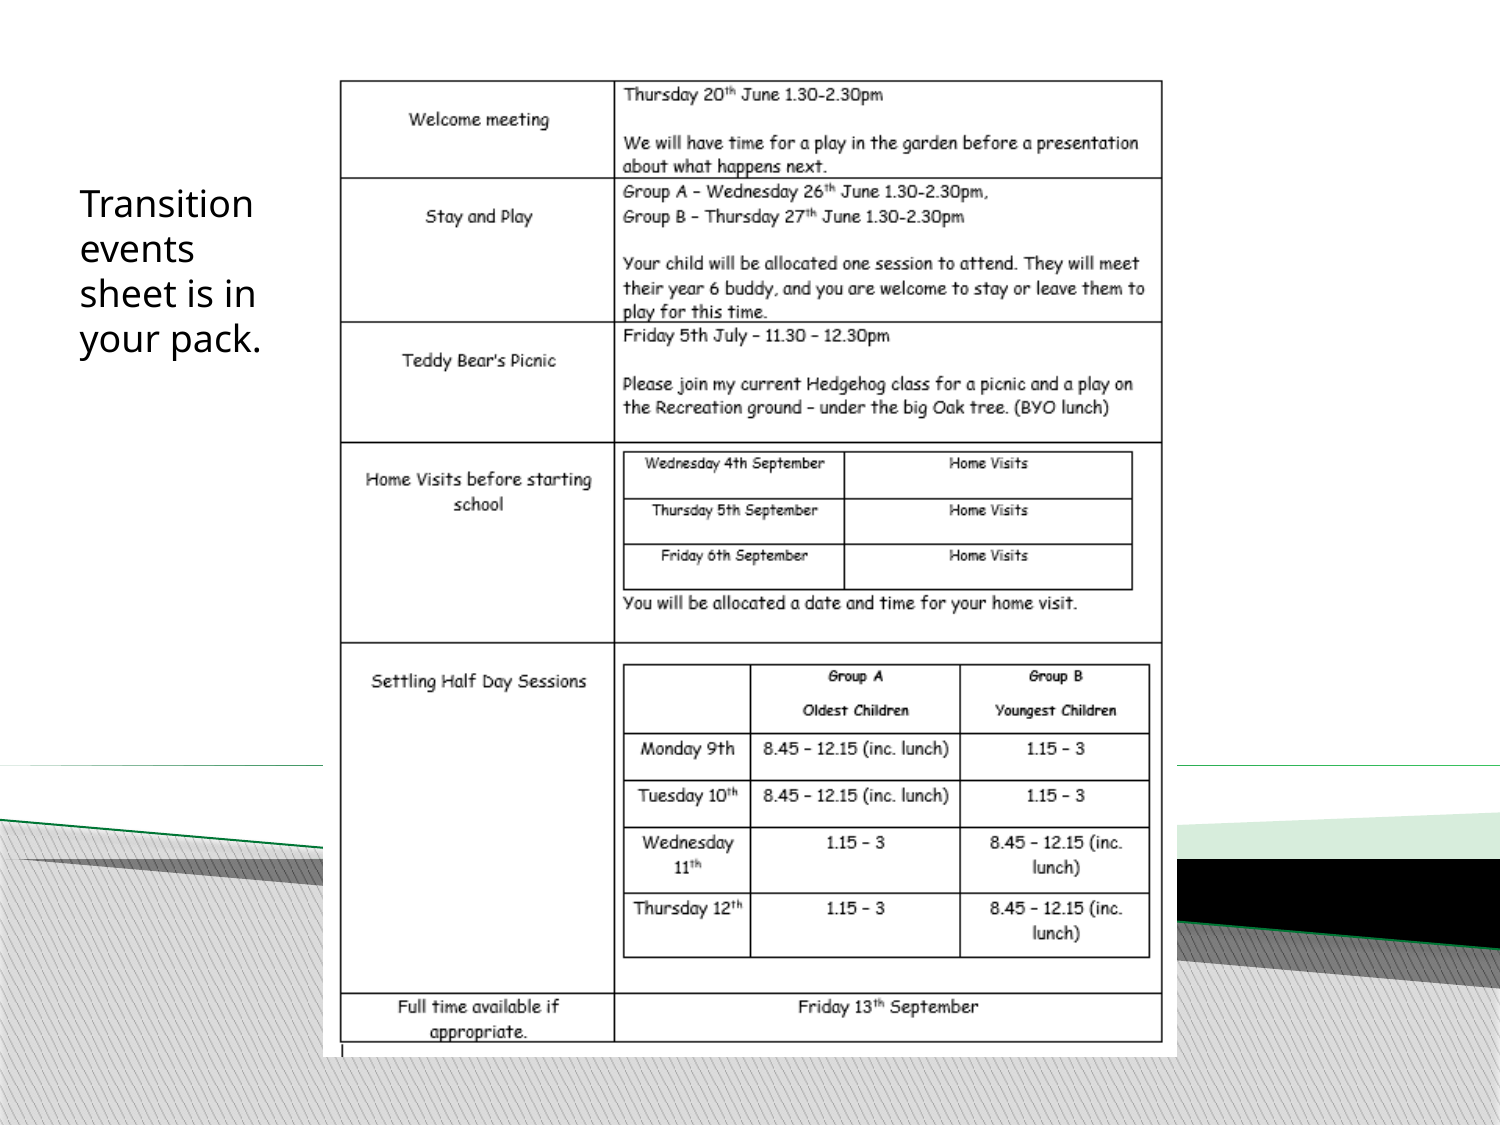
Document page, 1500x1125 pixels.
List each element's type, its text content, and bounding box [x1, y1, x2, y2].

picture [5, 68, 1500, 1057]
text_box Transition events sheet is in your pack. [64, 172, 290, 368]
